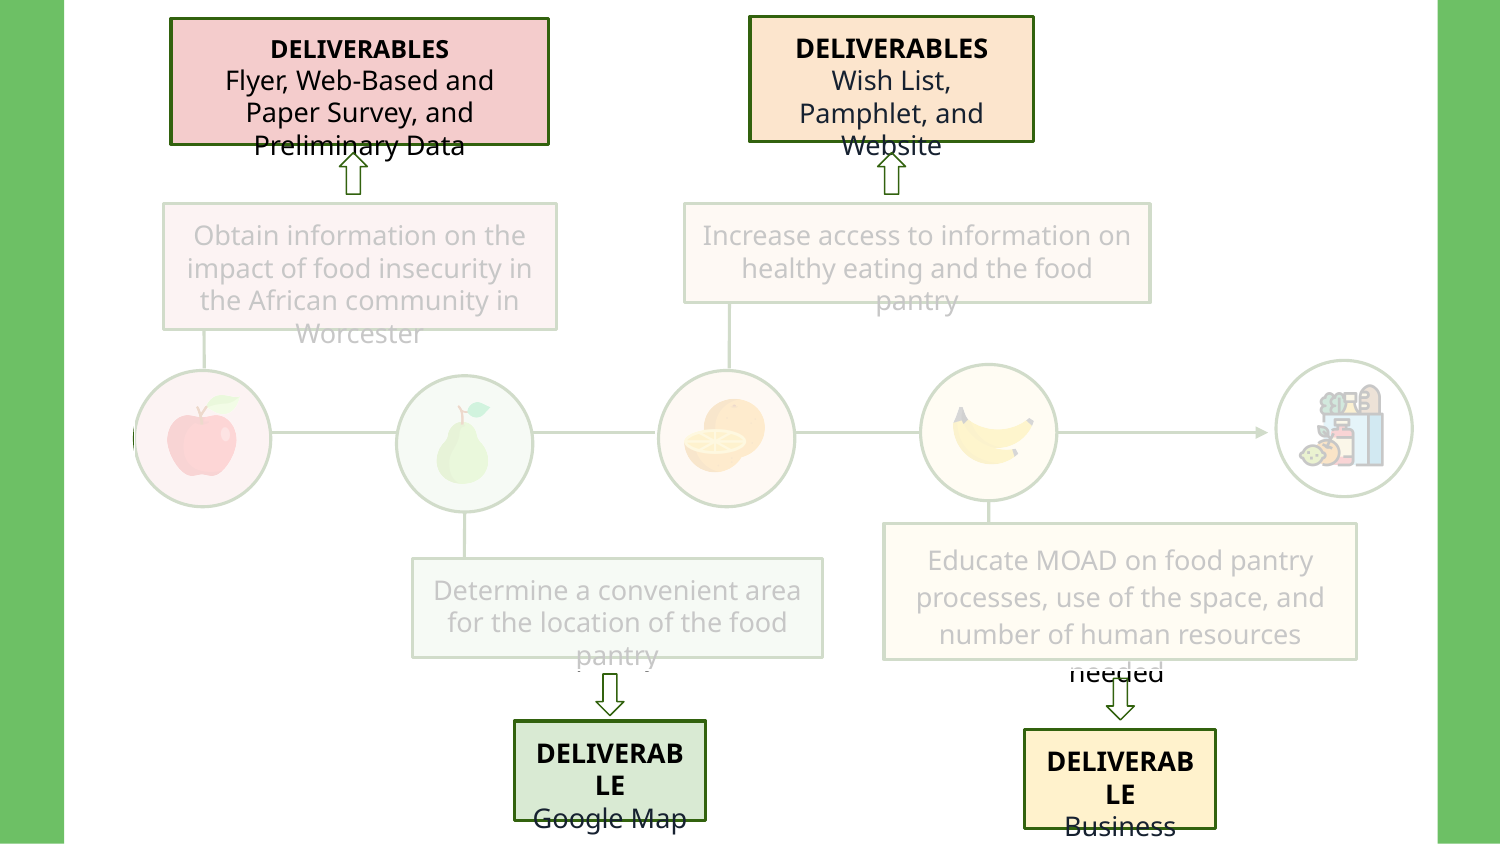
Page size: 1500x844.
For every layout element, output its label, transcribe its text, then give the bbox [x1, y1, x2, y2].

picture [683, 395, 765, 477]
text_box [877, 152, 906, 195]
picture [953, 395, 1034, 477]
text_box DELIVERABLES Wish List, Pamphlet, and Website [749, 16, 1034, 142]
picture [423, 402, 505, 484]
text_box DELIVERABLE Business Plan [1024, 729, 1216, 829]
picture [1296, 380, 1385, 469]
picture [162, 395, 244, 477]
text_box DELIVERABLE Google Map [514, 721, 706, 821]
text_box [596, 673, 624, 716]
text_box [1106, 678, 1135, 720]
text_box DELIVERABLES Flyer, Web-Based and Paper Survey, and Preliminary Data [171, 18, 549, 145]
text_box [339, 152, 368, 195]
text_box [134, 195, 1426, 671]
